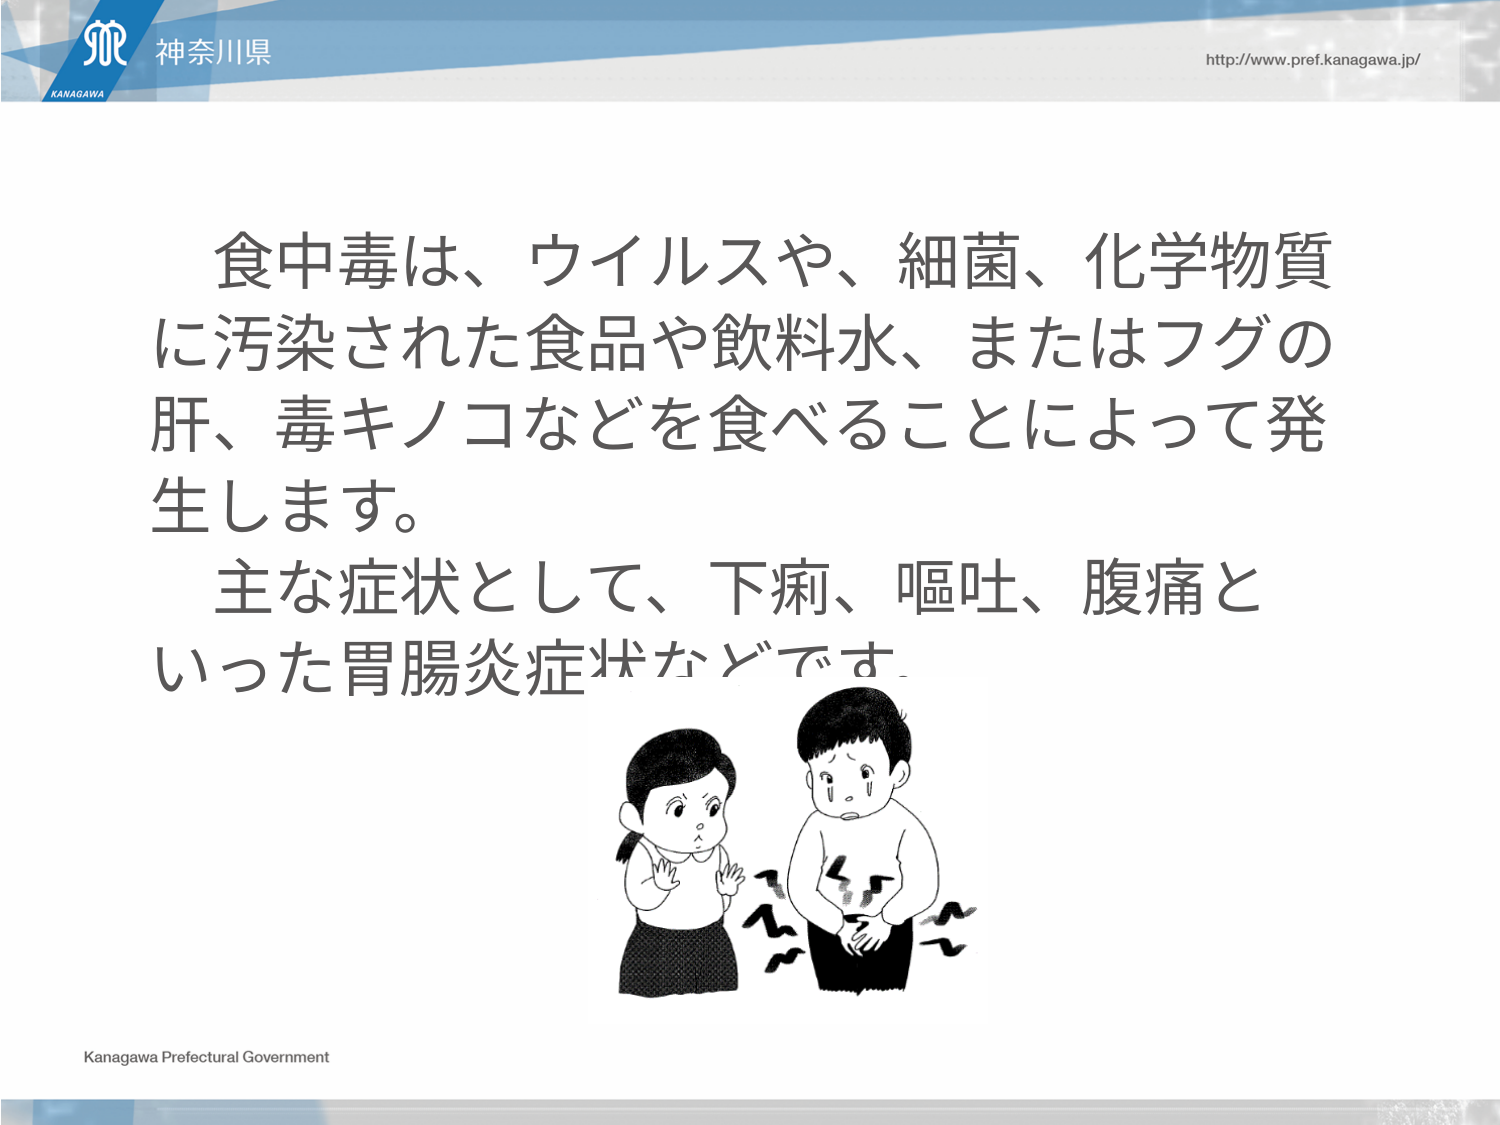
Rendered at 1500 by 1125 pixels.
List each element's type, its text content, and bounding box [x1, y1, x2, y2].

picture [0, 0, 1500, 1125]
title 食中毒は、ウイルスや、細菌、化学物質に汚染された食品や飲料水、またはフグの肝、毒キノコなどを食べることによって発生します。 主な症状として、下痢、嘔吐、腹痛といった胃腸炎症状などです。 [134, 206, 1367, 722]
